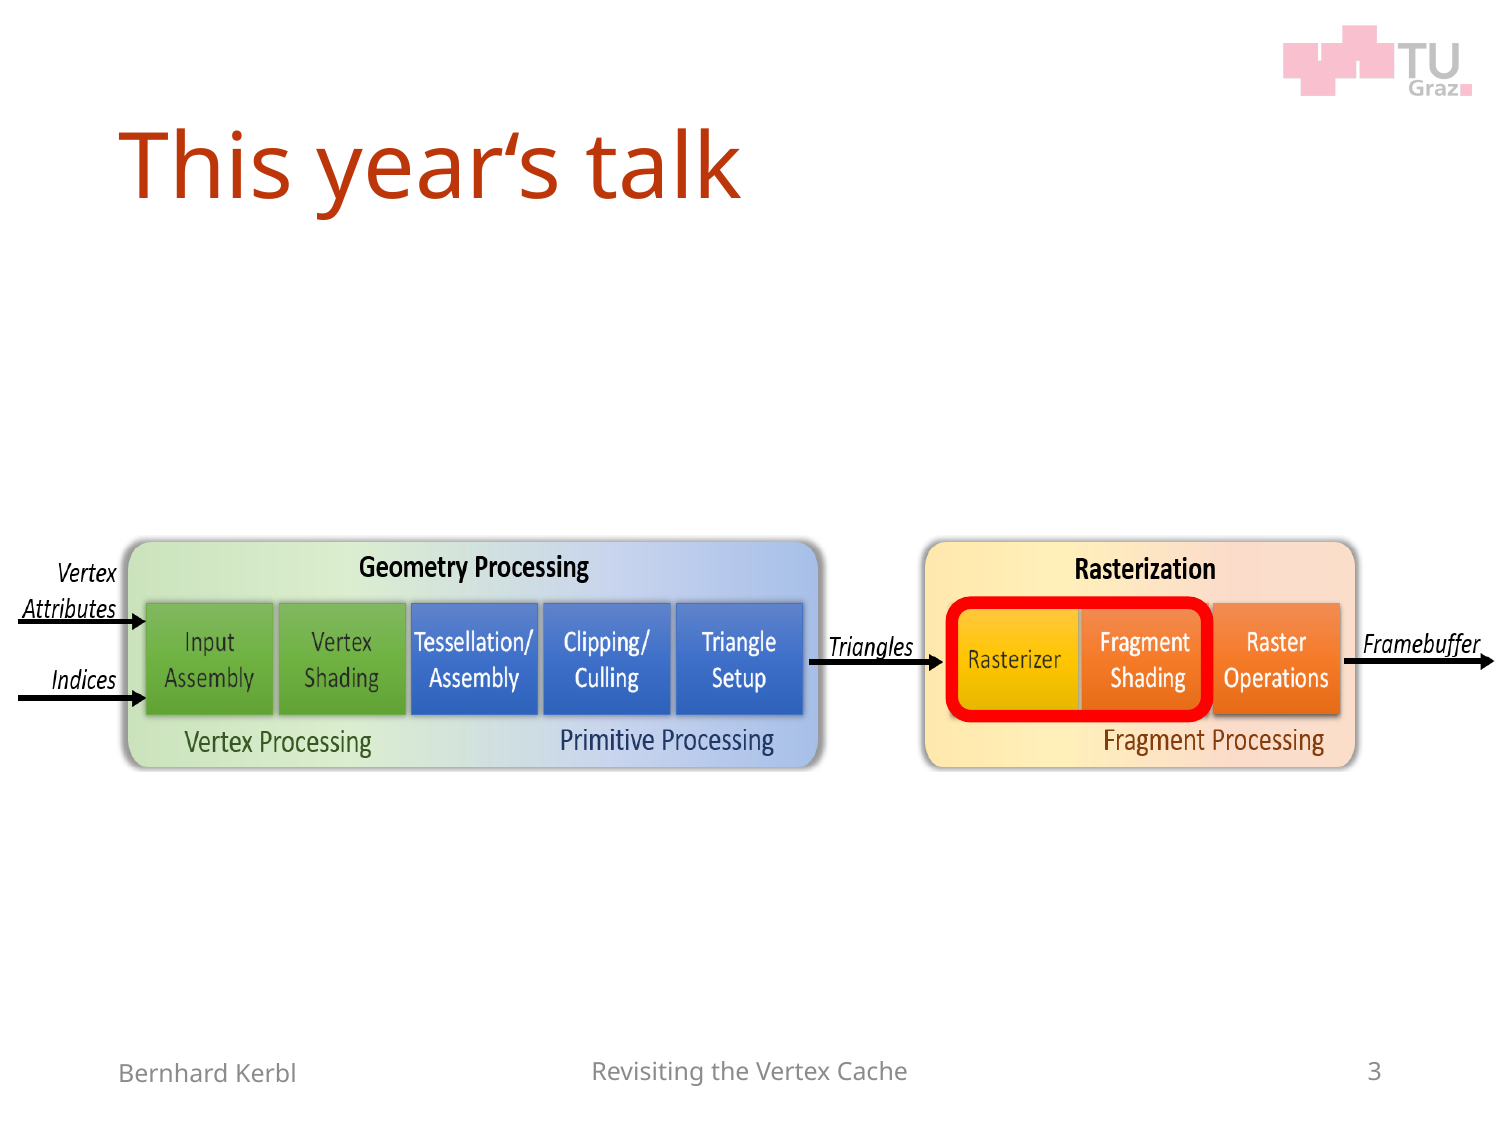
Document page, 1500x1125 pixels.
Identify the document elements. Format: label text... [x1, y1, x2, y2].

slide_number Bernhard Kerbl [103, 1042, 441, 1103]
picture [0, 494, 1500, 792]
slide_number 3 [1059, 1042, 1397, 1103]
footer Revisiting the Vertex Cache [496, 1042, 1004, 1103]
title This year‘s talk [103, 59, 1397, 278]
